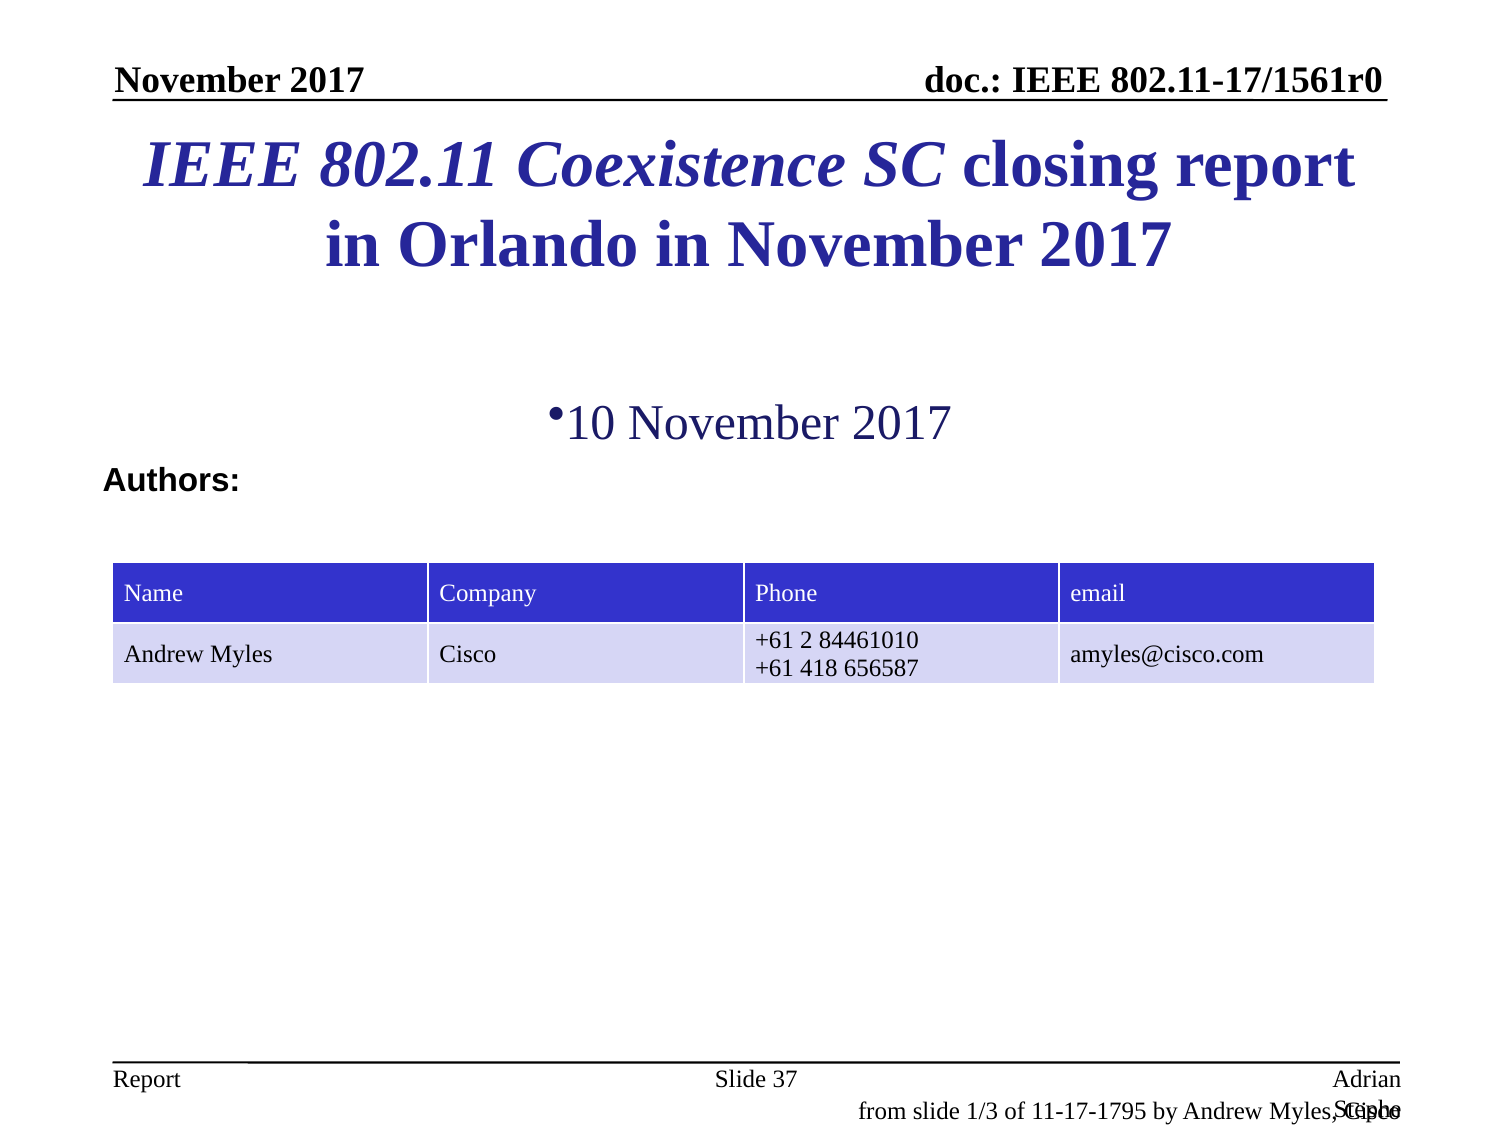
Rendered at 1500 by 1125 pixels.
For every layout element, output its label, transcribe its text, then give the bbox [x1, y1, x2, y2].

footer Adrian Stephens, Intel Corporation [1324, 1061, 1402, 1093]
title IEEE 802.11 Coexistence SC closing report in Orlando in November 2017 [112, 112, 1388, 288]
table_cell Cisco [429, 624, 743, 683]
table_header email [1060, 563, 1374, 622]
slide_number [114, 54, 374, 101]
table_cell amyles@cisco.com [1060, 624, 1374, 683]
slide_number Slide 37 [711, 1061, 801, 1093]
table_header Company [429, 563, 743, 622]
table_header Name [113, 563, 427, 622]
table_cell Andrew Myles [113, 624, 427, 683]
table_header Phone [745, 563, 1058, 622]
table_cell +61 2 84461010 +61 418 656587 [745, 624, 1058, 683]
list 10 November 2017 [112, 382, 1388, 445]
text_box from slide 1/3 of 11-17-1795 by Andrew Myles, Cisco [343, 1087, 1417, 1125]
text_box Authors: [87, 450, 325, 513]
